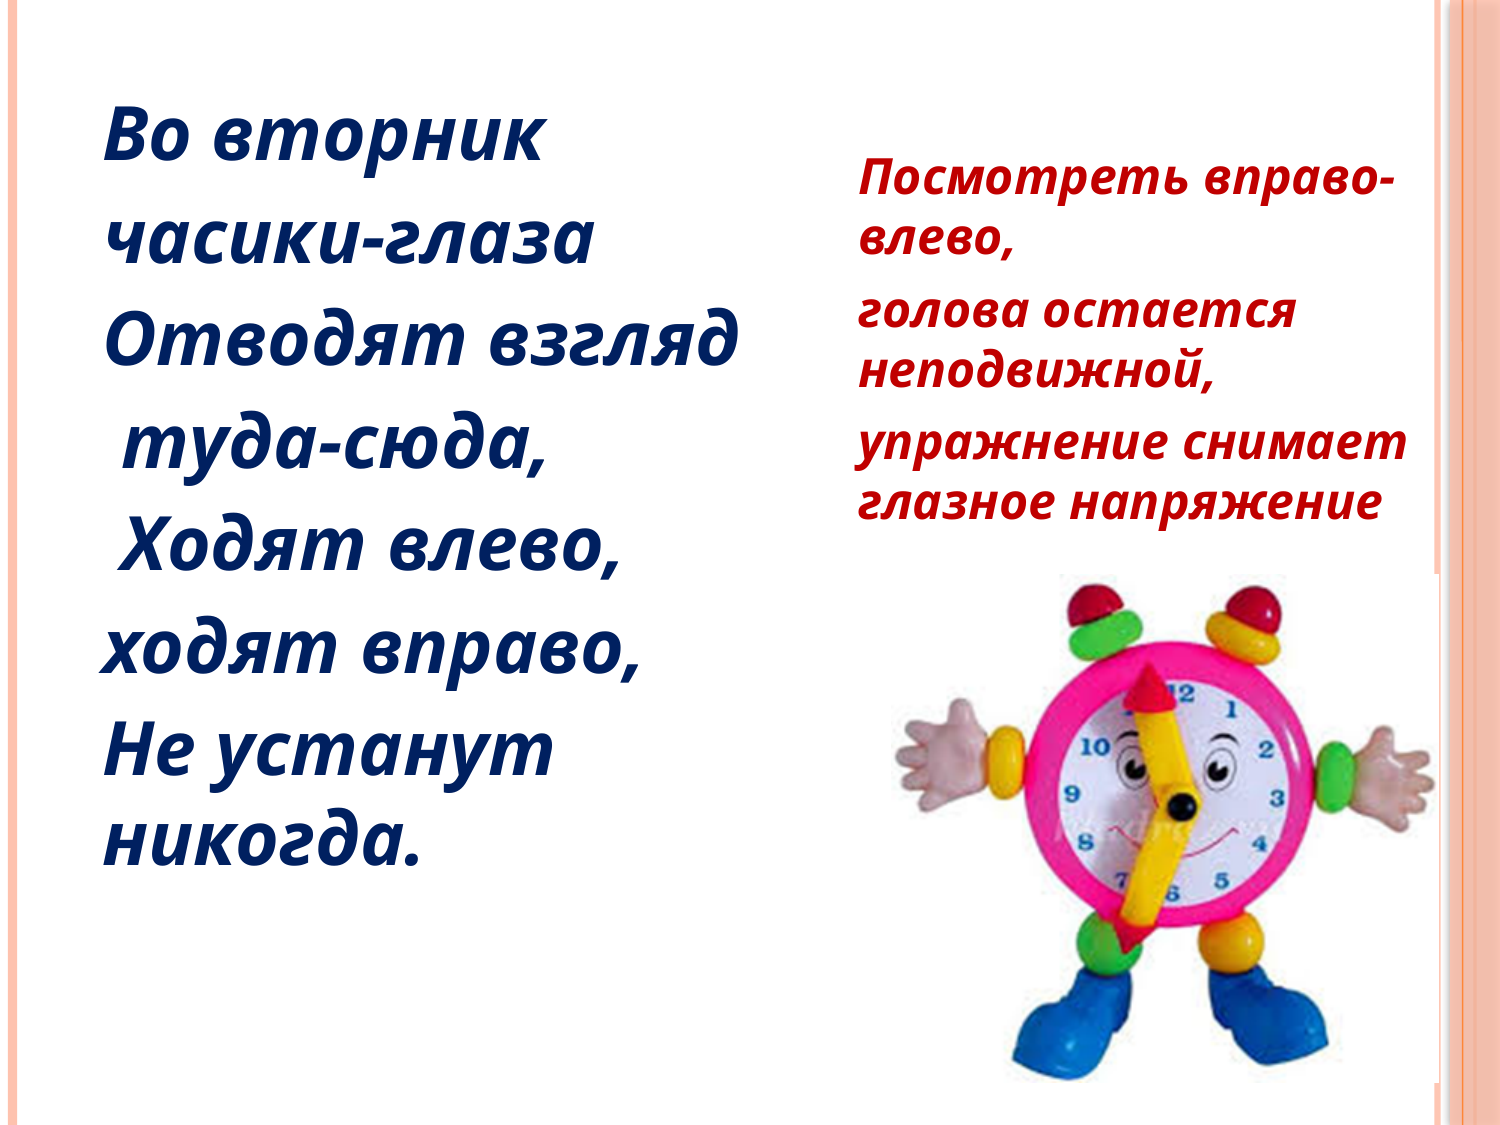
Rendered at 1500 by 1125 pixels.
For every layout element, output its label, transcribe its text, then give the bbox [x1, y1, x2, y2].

list Во вторник часики-глаза Отводят взгляд туда-сюда, Ходят влево, ходят вправо, Не устанут никогда. [64, 78, 809, 1024]
list Посмотреть вправо-влево, голова остается неподвижной, упражнение снимает глазное напряжение [820, 137, 1461, 634]
picture [891, 573, 1440, 1083]
